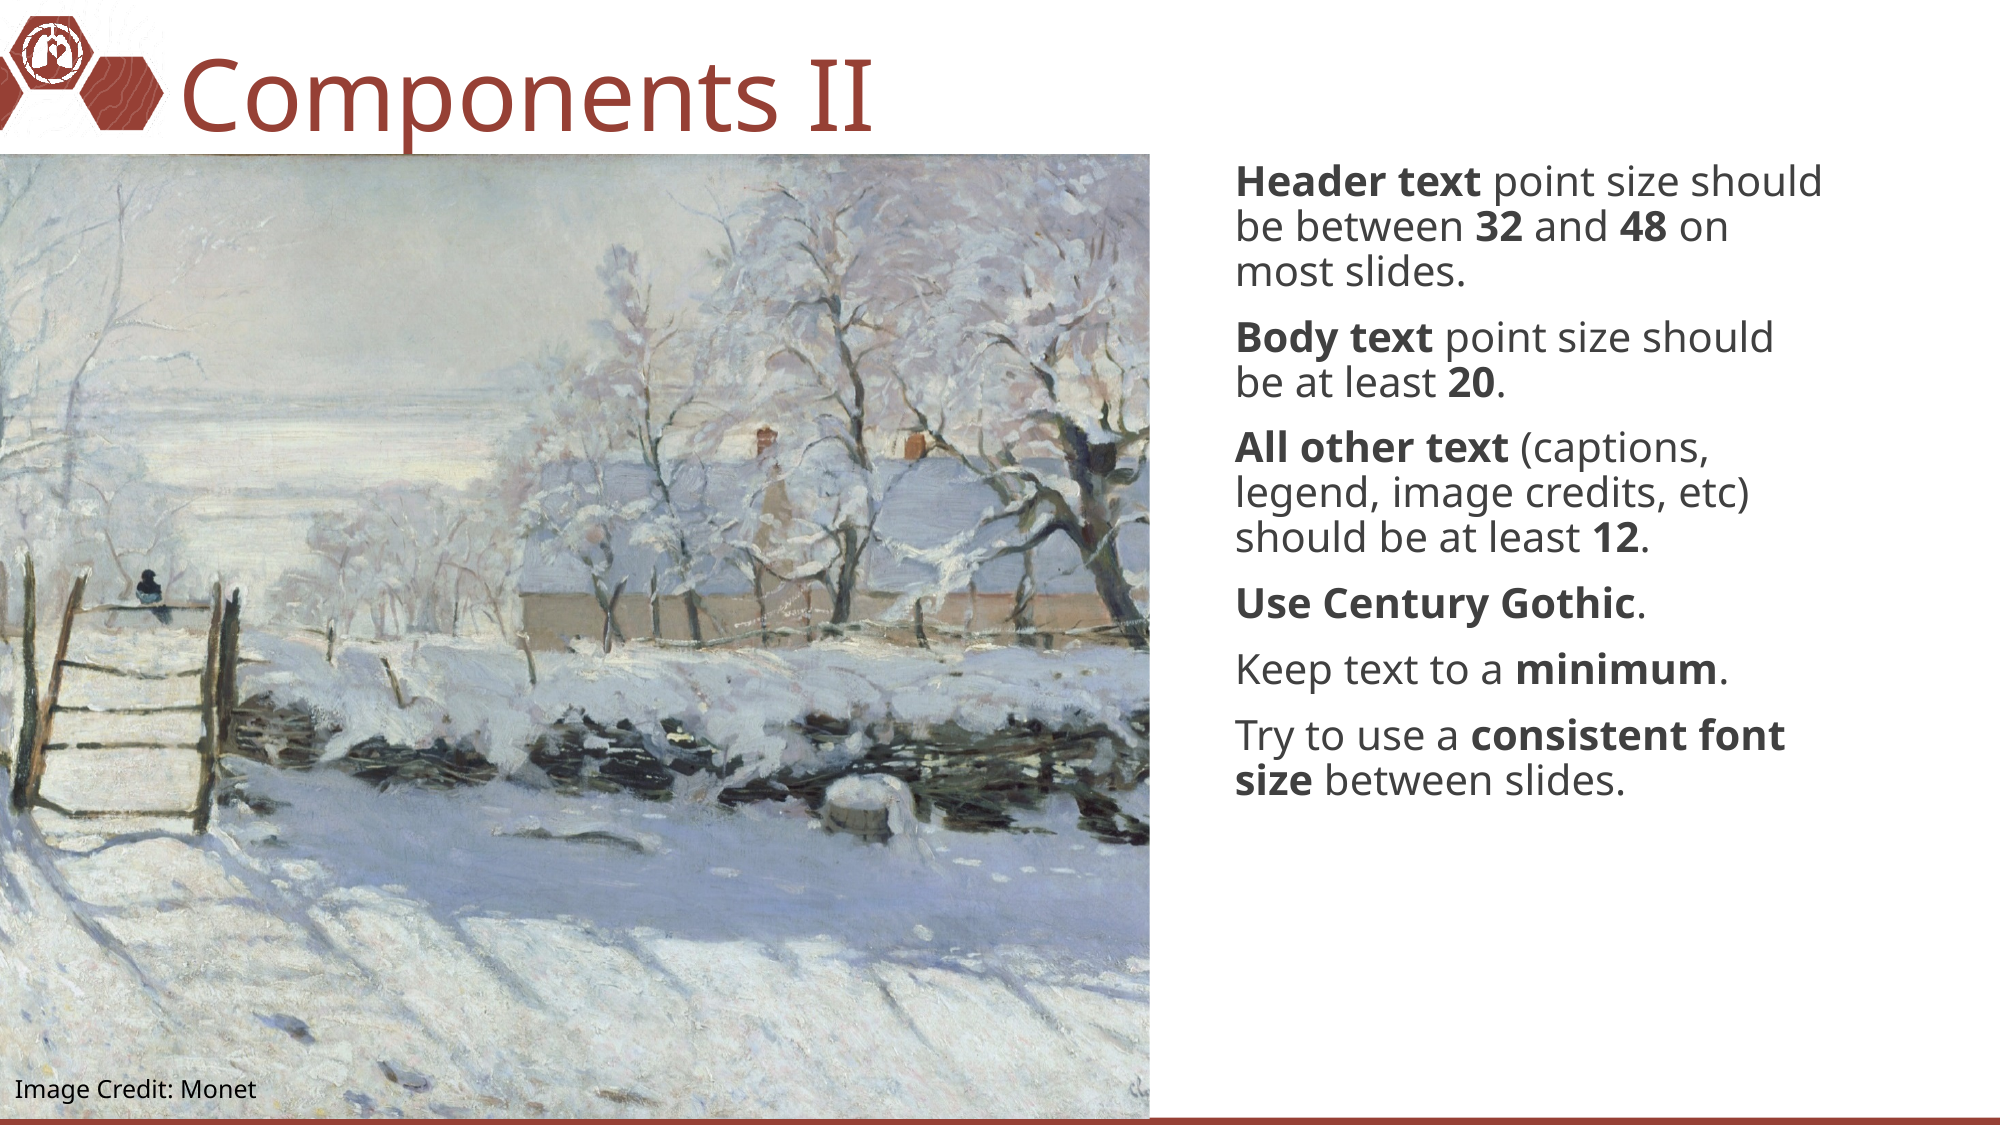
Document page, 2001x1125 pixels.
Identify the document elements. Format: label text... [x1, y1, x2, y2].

picture [0, 0, 1727, 1119]
title Components II [164, 59, 1843, 139]
list Header text point size should be between 32 and 48 on most slides. Body text point size should be at least 20. All other text (captions, legend, image credits, etc) should be at least 12. Use Century Gothic. Keep text to a minimum. Try to use a consistent font size between slides. [1219, 152, 1843, 1118]
